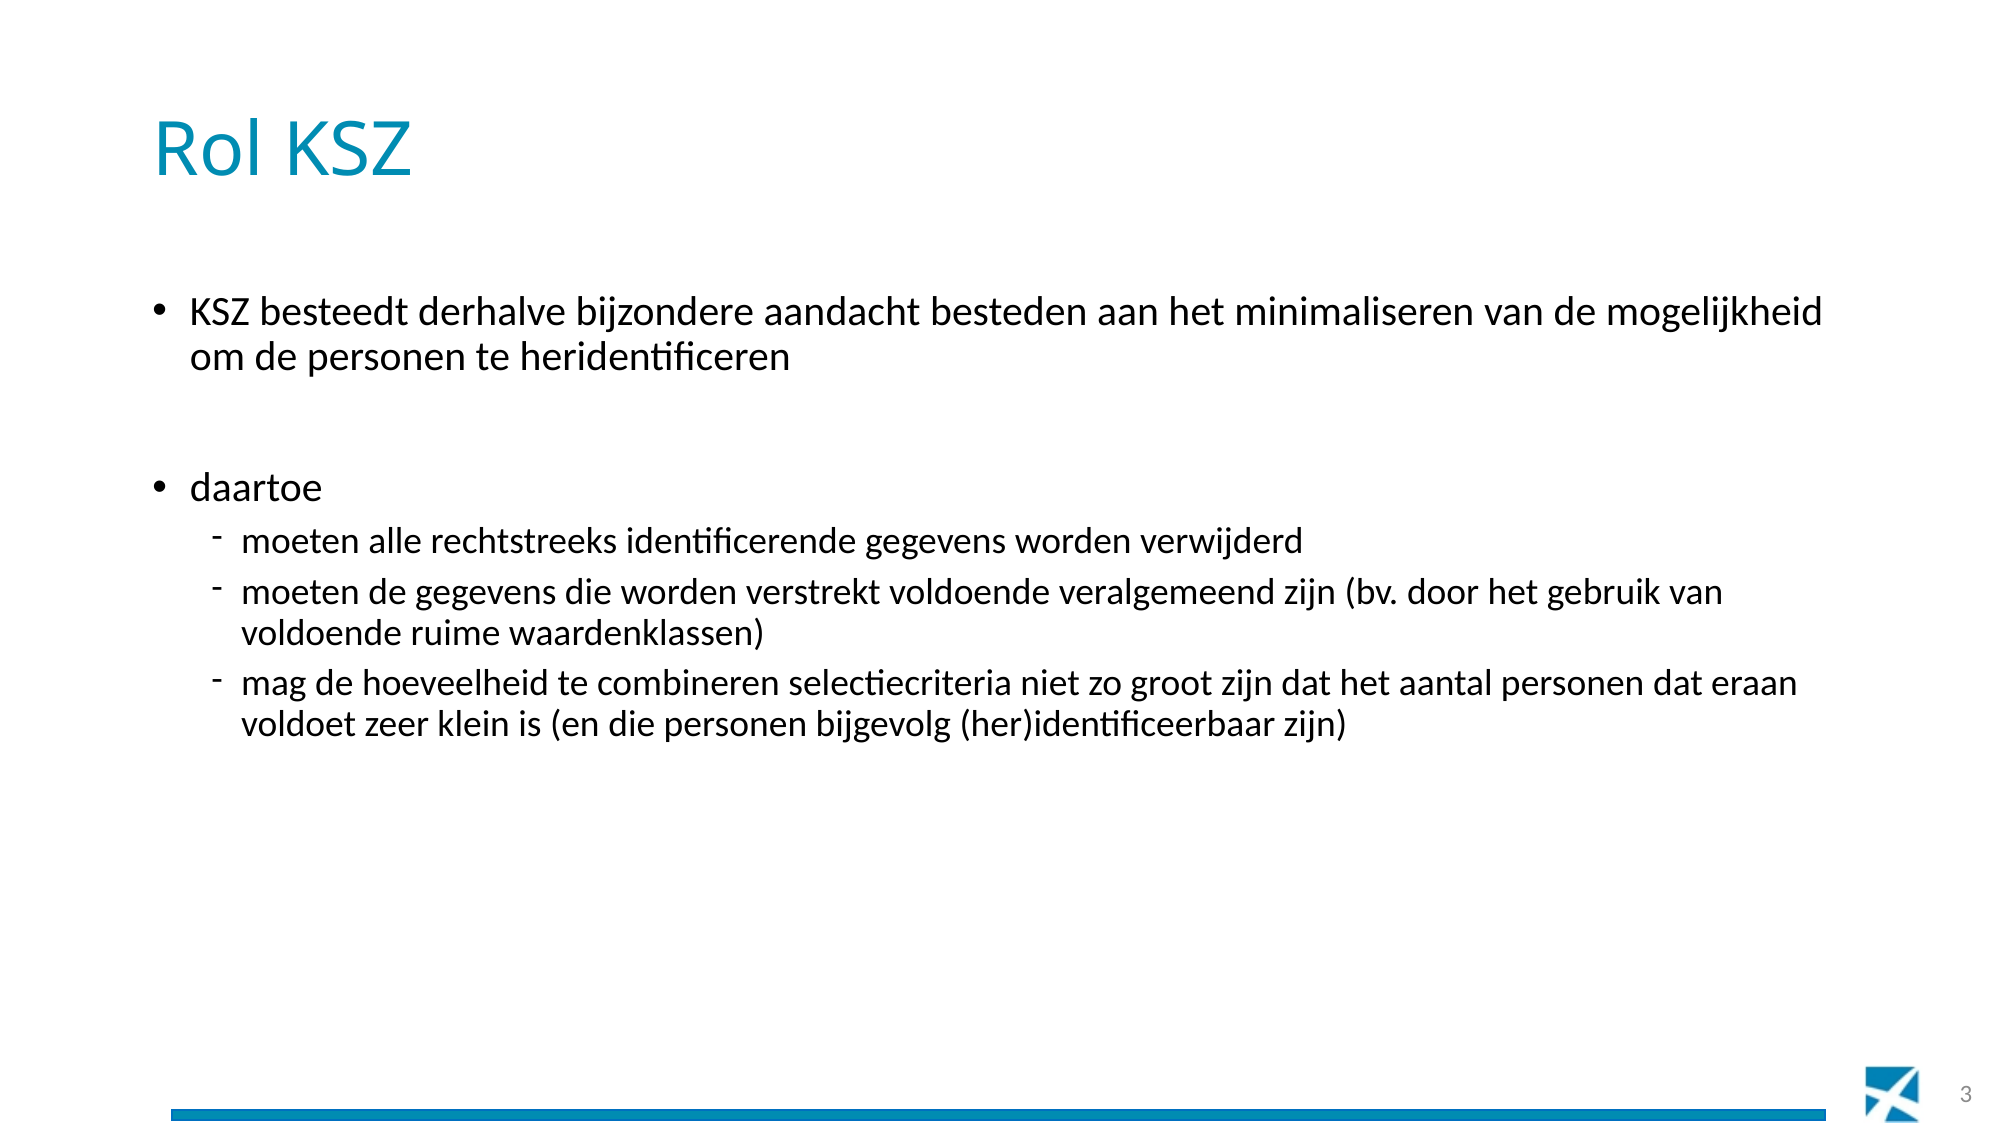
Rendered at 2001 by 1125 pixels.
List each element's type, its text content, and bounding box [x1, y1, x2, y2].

picture [1863, 1064, 1924, 1123]
title Rol KSZ [137, 42, 1863, 260]
list KSZ besteedt derhalve bijzondere aandacht besteden aan het minimaliseren van de mogelijkheid om de personen te heridentificeren daartoe moeten alle rechtstreeks identificerende gegevens worden verwijderd moeten de gegevens die worden verstrekt voldoende veralgemeend zijn (bv. door het gebruik van voldoende ruime waardenklassen) mag de hoeveelheid te combineren selectiecriteria niet zo groot zijn dat het aantal personen dat eraan voldoet zeer klein is (en die personen bijgevolg (her)identificeerbaar zijn) [137, 281, 1863, 996]
